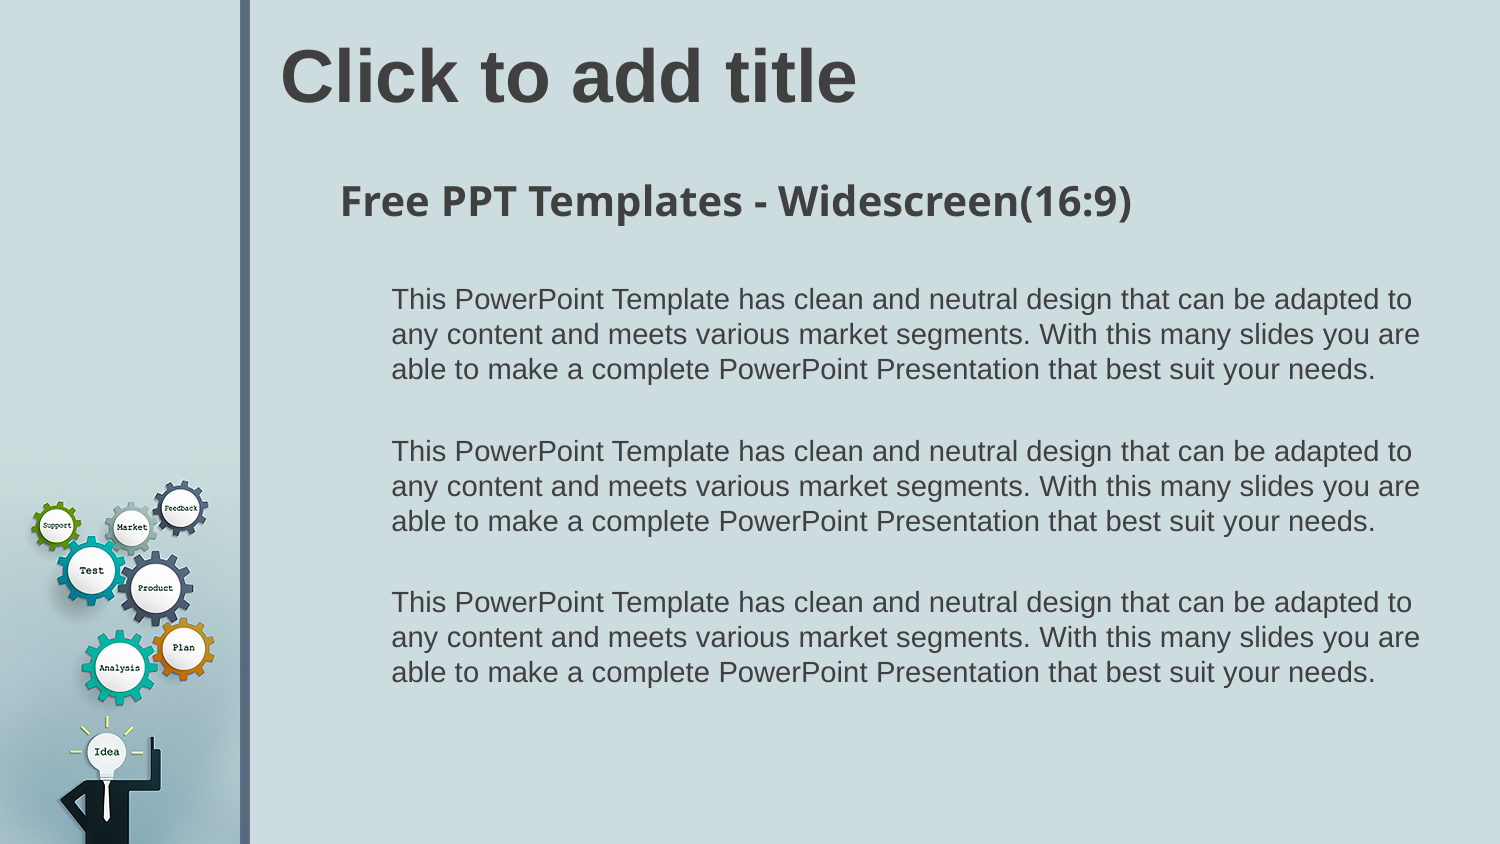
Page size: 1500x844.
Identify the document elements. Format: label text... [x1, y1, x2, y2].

list This PowerPoint Template has clean and neutral design that can be adapted to any content and meets various market segments. With this many slides you are able to make a complete PowerPoint Presentation that best suit your needs. This PowerPoint Template has clean and neutral design that can be adapted to any content and meets various market segments. With this many slides you are able to make a complete PowerPoint Presentation that best suit your needs. This PowerPoint Template has clean and neutral design that can be adapted to any content and meets various market segments. With this many slides you are able to make a complete PowerPoint Presentation that best suit your needs. [326, 273, 1461, 765]
list Free PPT Templates - Widescreen(16:9) [324, 161, 1459, 238]
title Click to add title [265, 0, 1500, 146]
picture [0, 0, 1500, 844]
